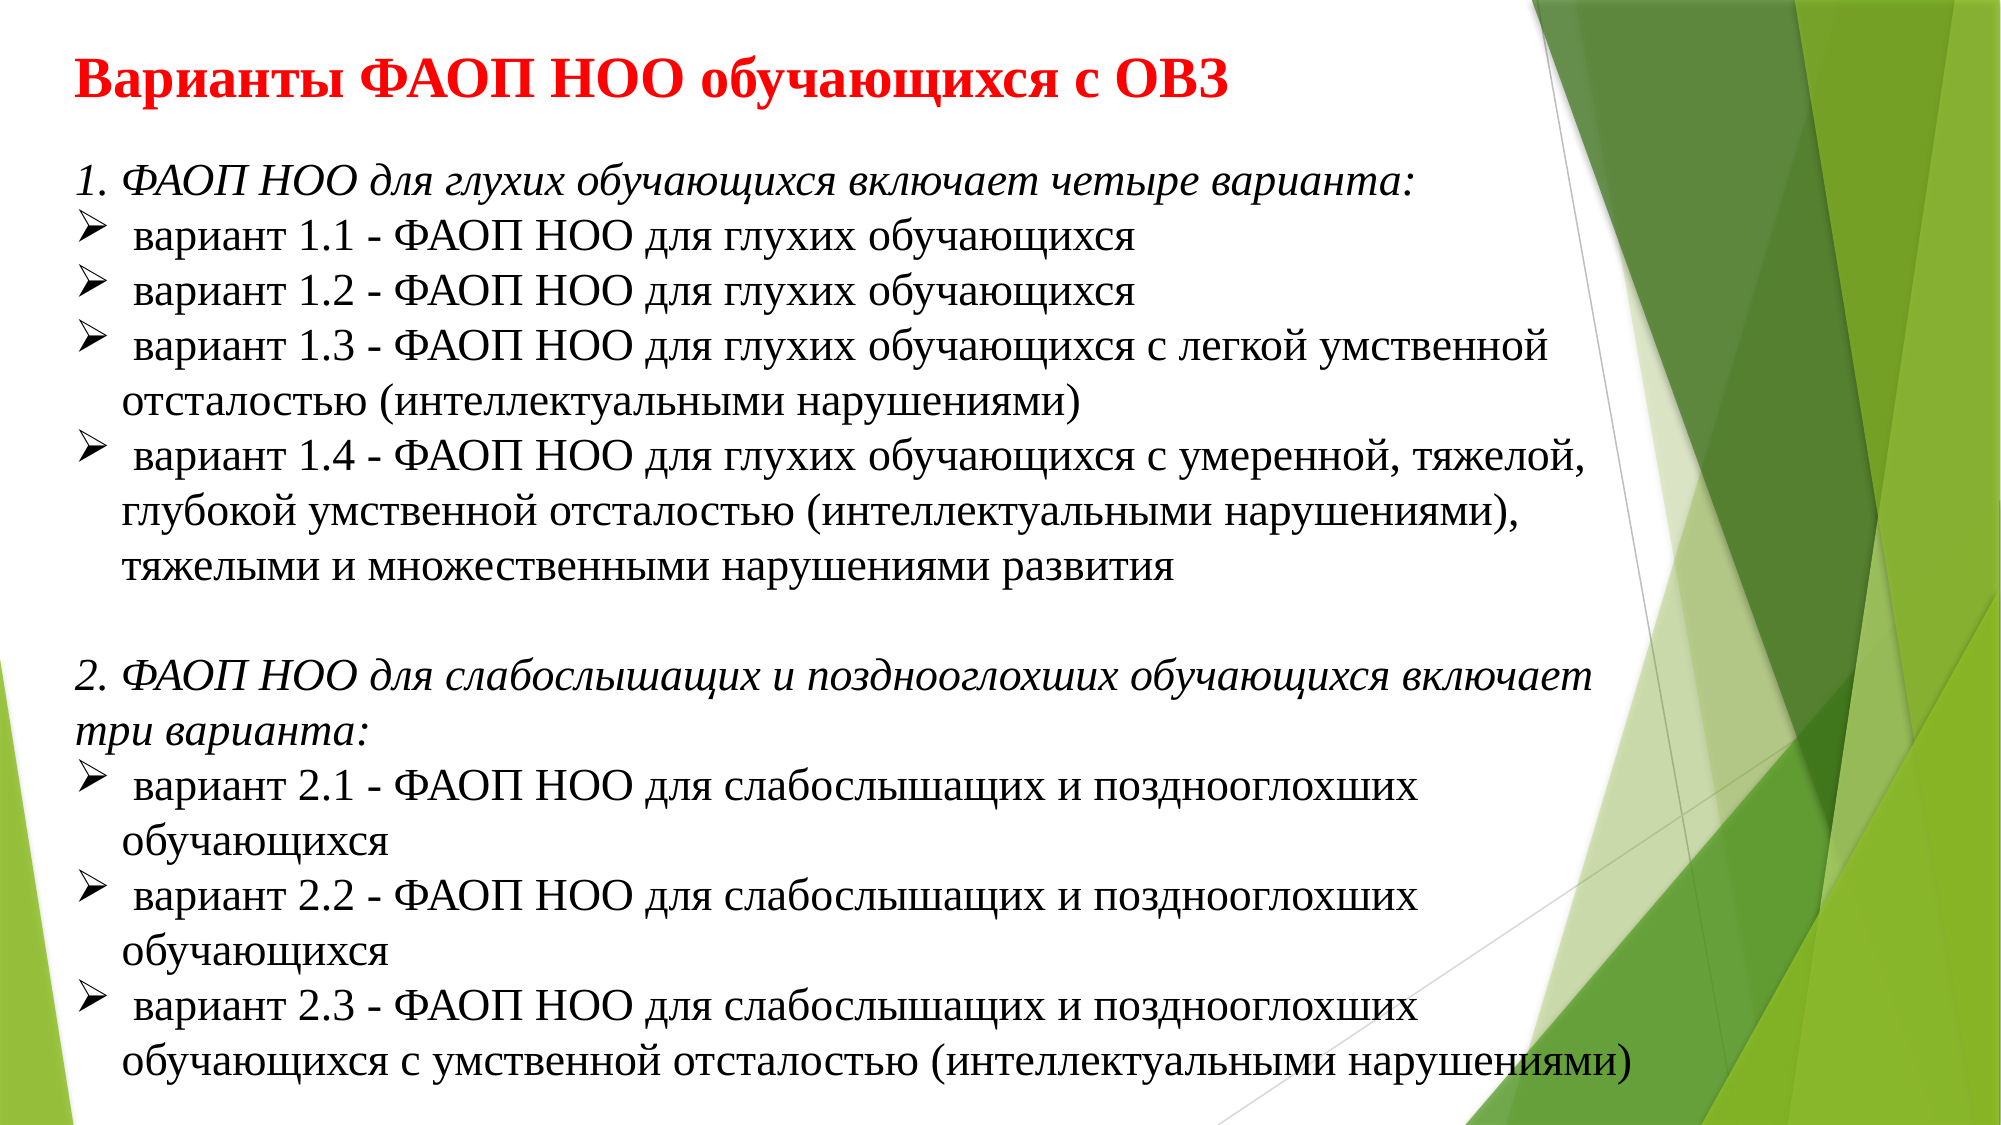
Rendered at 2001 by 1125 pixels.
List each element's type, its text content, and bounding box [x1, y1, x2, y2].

text_box Варианты ФАОП НОО обучающихся с ОВЗ [59, 31, 1577, 117]
text_box 1. ФАОП НОО для глухих обучающихся включает четыре варианта: вариант 1.1 - ФАОП НОО для глухих обучающихся вариант 1.2 - ФАОП НОО для глухих обучающихся вариант 1.3 - ФАОП НОО для глухих обучающихся с легкой умственной отсталостью (интеллектуальными нарушениями) вариант 1.4 - ФАОП НОО для глухих обучающихся с умеренной, тяжелой, глубокой умственной отсталостью (интеллектуальными нарушениями), тяжелыми и множественными нарушениями развития 2. ФАОП НОО для слабослышащих и позднооглохших обучающихся включает три варианта: вариант 2.1 - ФАОП НОО для слабослышащих и позднооглохших обучающихся вариант 2.2 - ФАОП НОО для слабослышащих и позднооглохших обучающихся вариант 2.3 - ФАОП НОО для слабослышащих и позднооглохших обучающихся с умственной отсталостью (интеллектуальными нарушениями) [59, 142, 1687, 1092]
